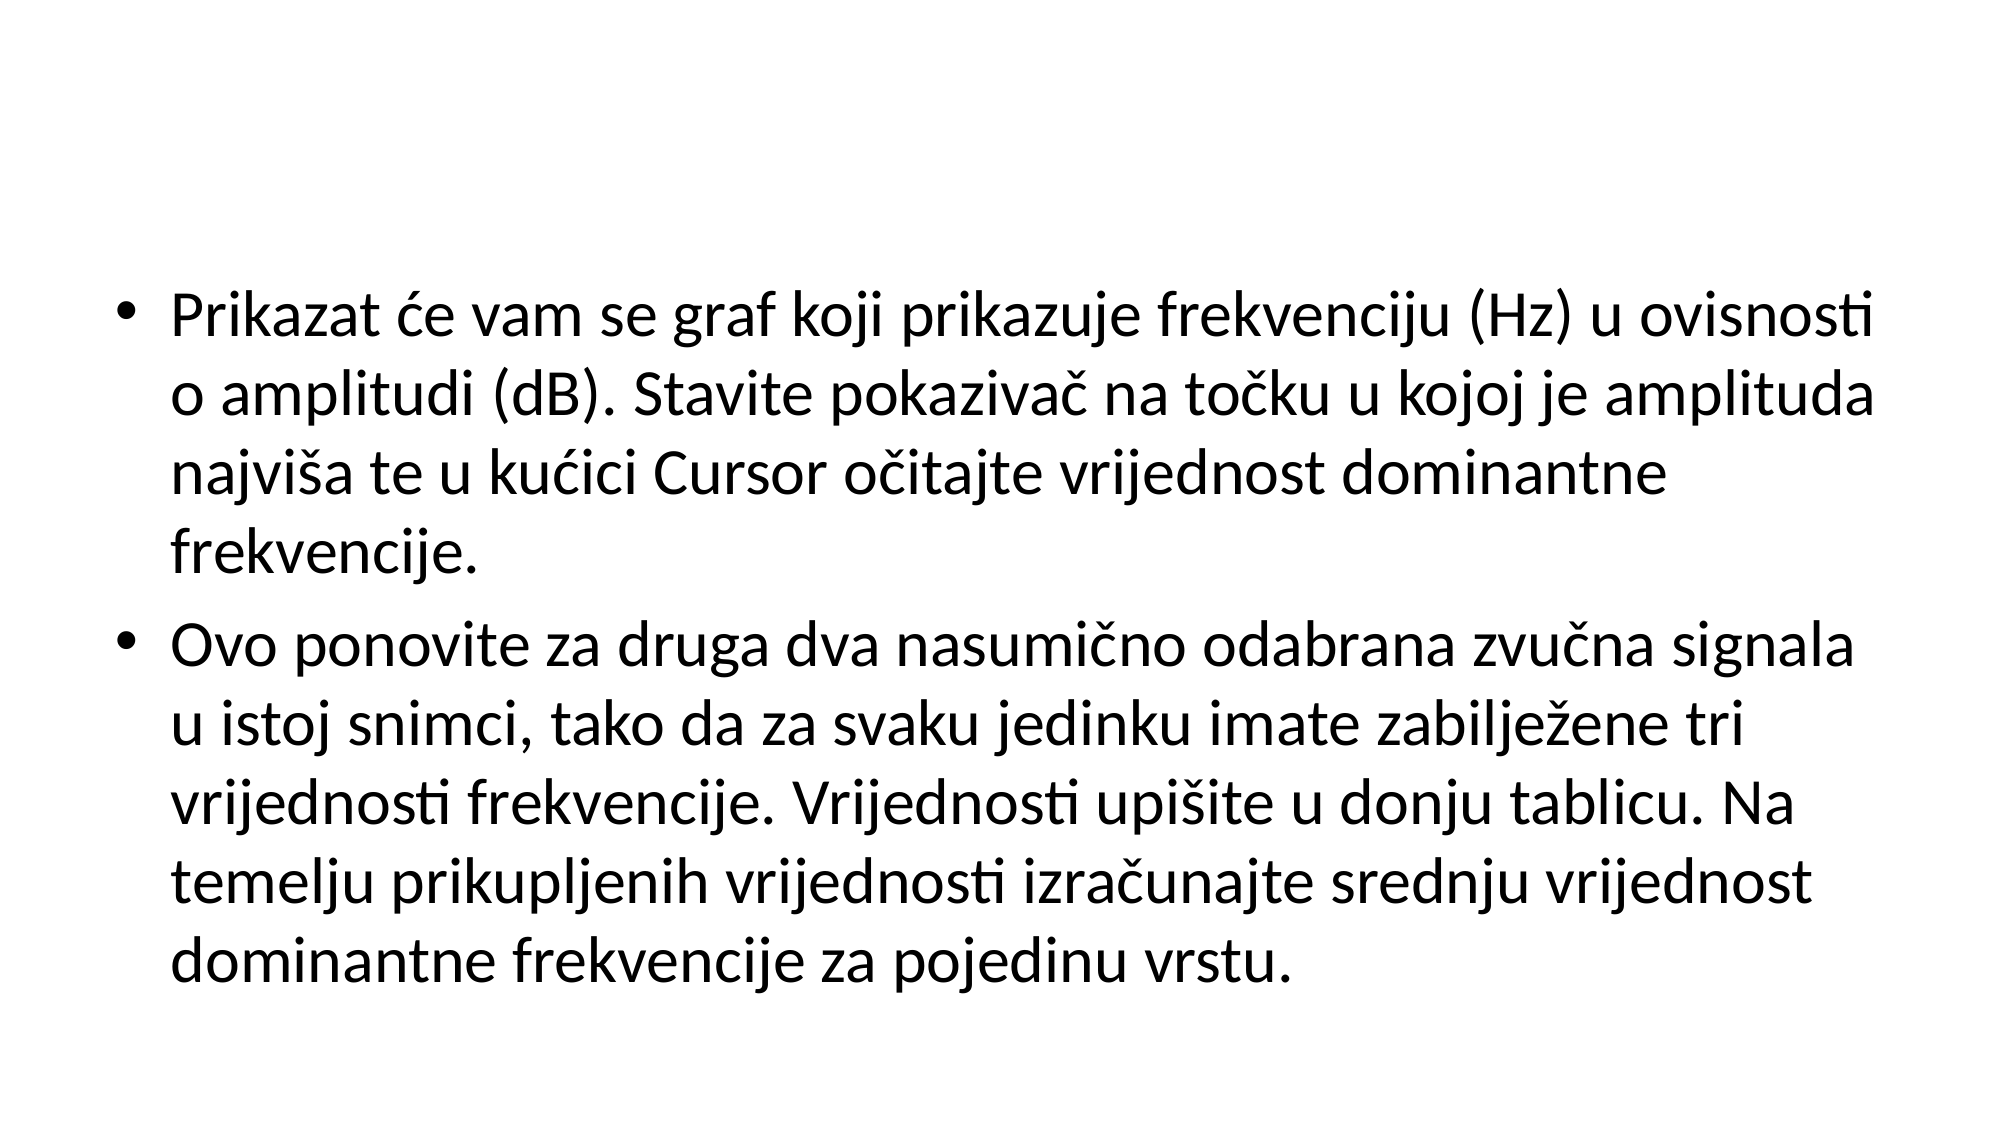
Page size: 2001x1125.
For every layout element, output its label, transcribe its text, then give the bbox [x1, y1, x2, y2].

list Prikazat će vam se graf koji prikazuje frekvenciju (Hz) u ovisnosti o amplitudi (dB). Stavite pokazivač na točku u kojoj je amplituda najviša te u kućici Cursor očitajte vrijednost dominantne frekvencije. Ovo ponovite za druga dva nasumično odabrana zvučna signala u istoj snimci, tako da za svaku jedinku imate zabilježene tri vrijednosti frekvencije. Vrijednosti upišite u donju tablicu. Na temelju prikupljenih vrijednosti izračunajte srednju vrijednost dominantne frekvencije za pojedinu vrstu. [99, 262, 1900, 1005]
